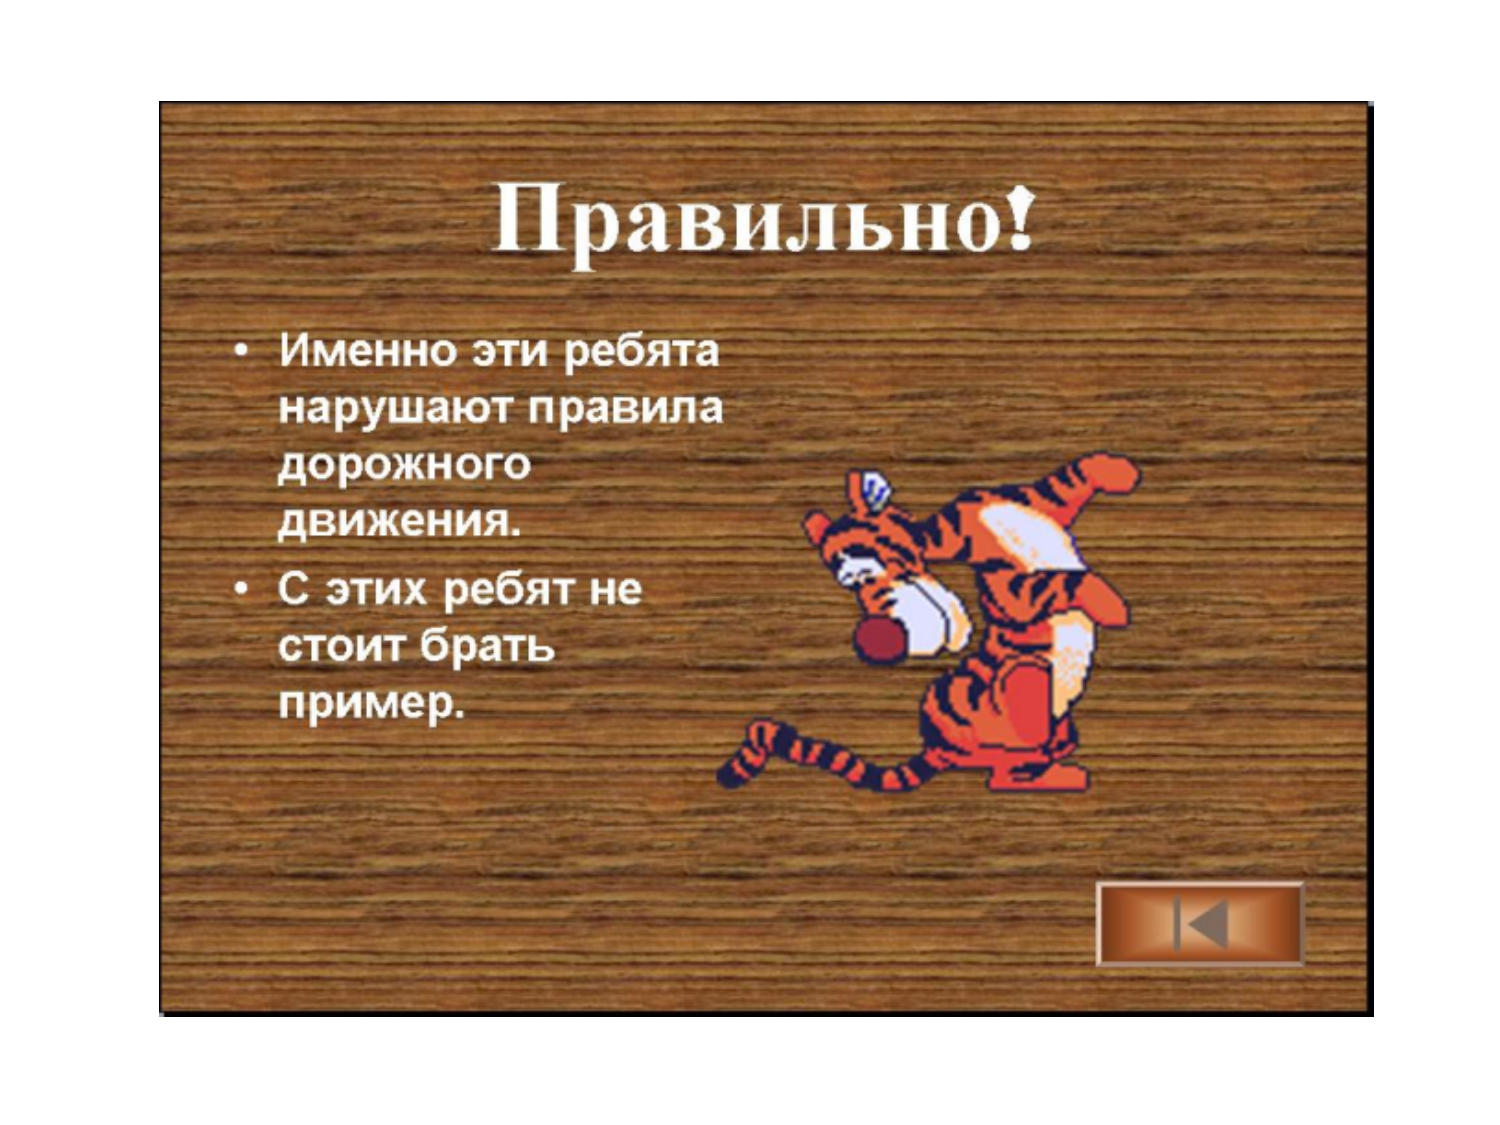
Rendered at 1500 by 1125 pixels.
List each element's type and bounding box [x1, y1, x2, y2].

list [159, 101, 1374, 1017]
